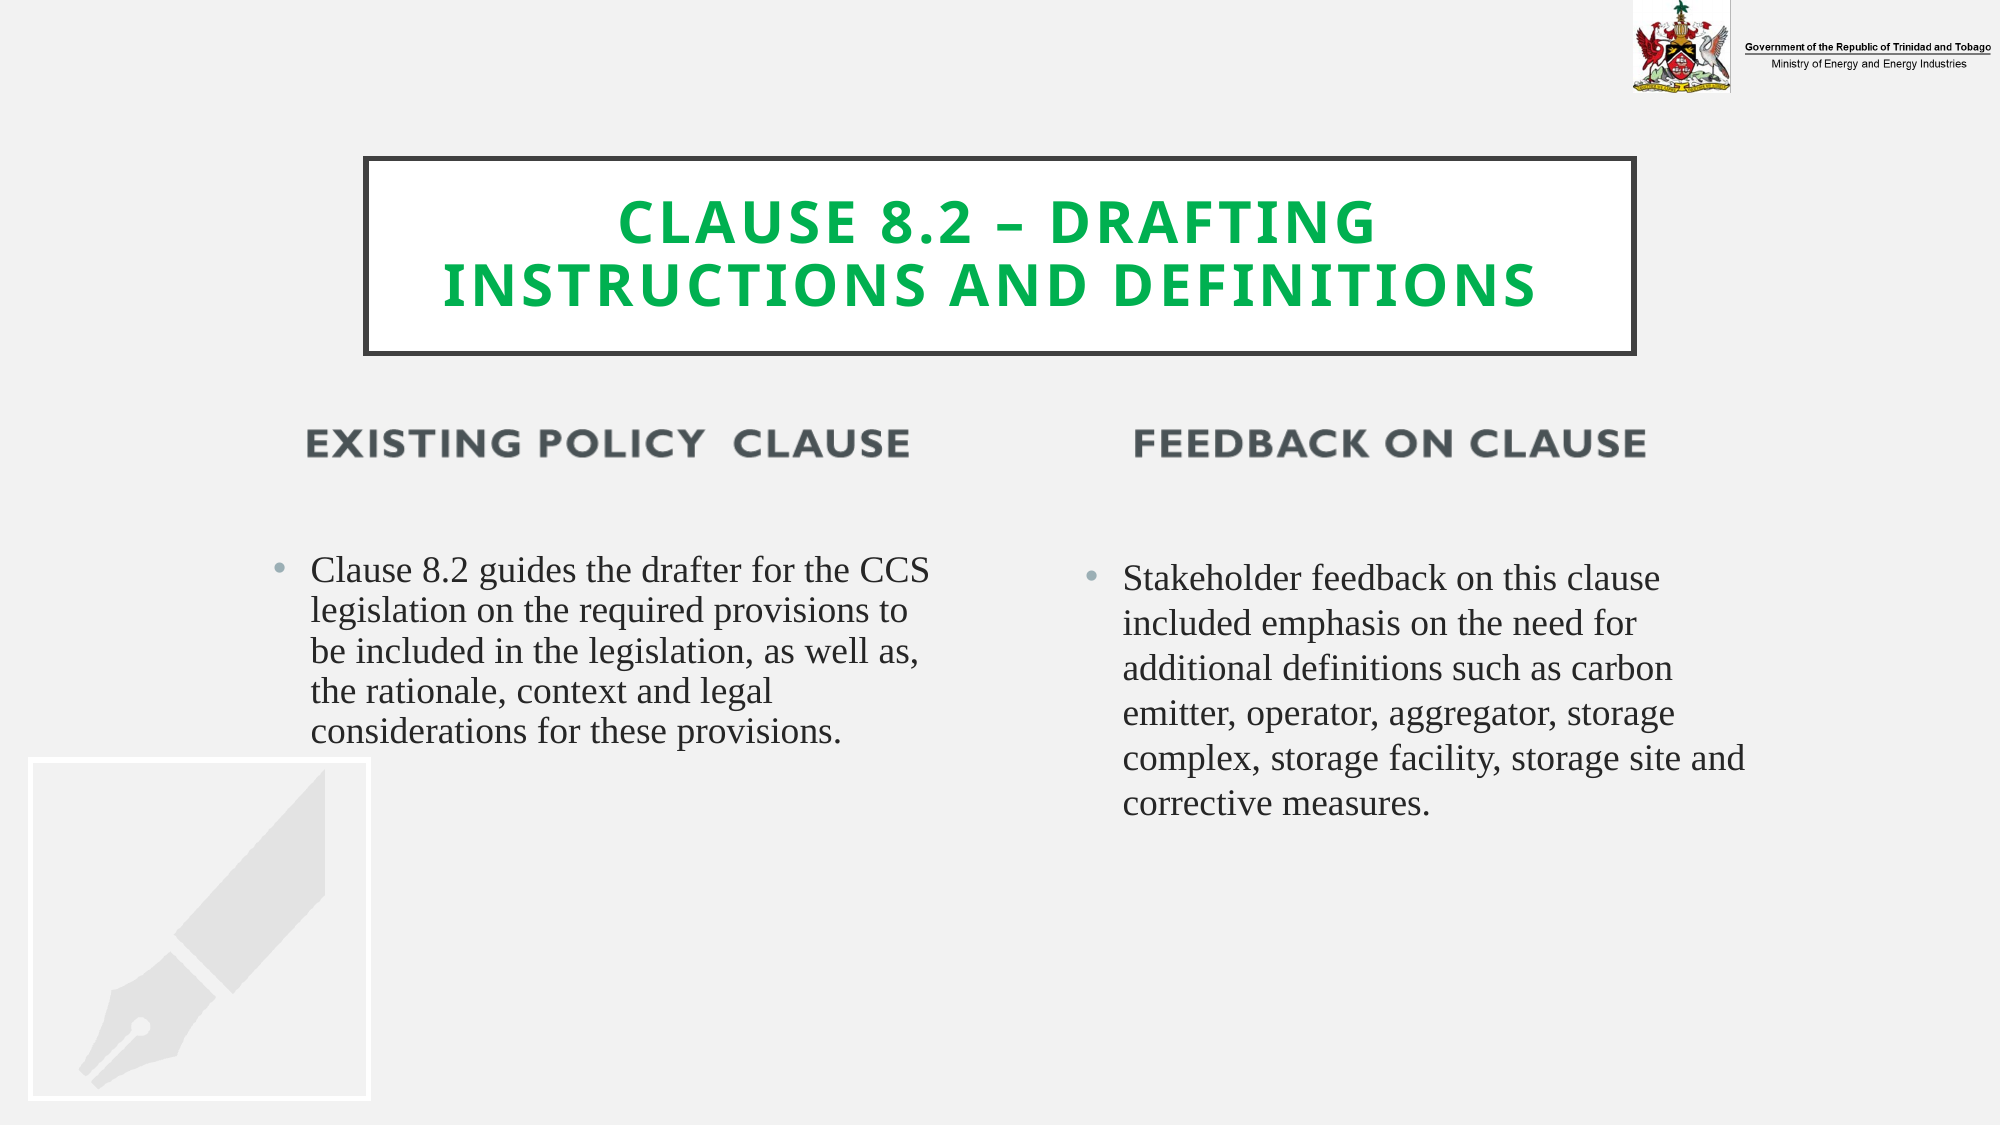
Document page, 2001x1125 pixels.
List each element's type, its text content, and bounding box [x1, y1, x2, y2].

picture [258, 405, 960, 543]
picture [1633, 0, 2000, 93]
list Clause 8.2 guides the drafter for the CCS legislation on the required provisions to be included in the legislation, as well as, the rationale, context and legal considerations for these provisions. [258, 543, 959, 1052]
list Stakeholder feedback on this clause included emphasis on the need for additional definitions such as carbon emitter, operator, aggregator, storage complex, storage facility, storage site and corrective measures. [1070, 545, 1771, 1055]
picture [33, 762, 366, 1096]
title Clause 8.2 – Drafting instructions and definitions [363, 156, 1637, 356]
picture [1040, 405, 1742, 543]
